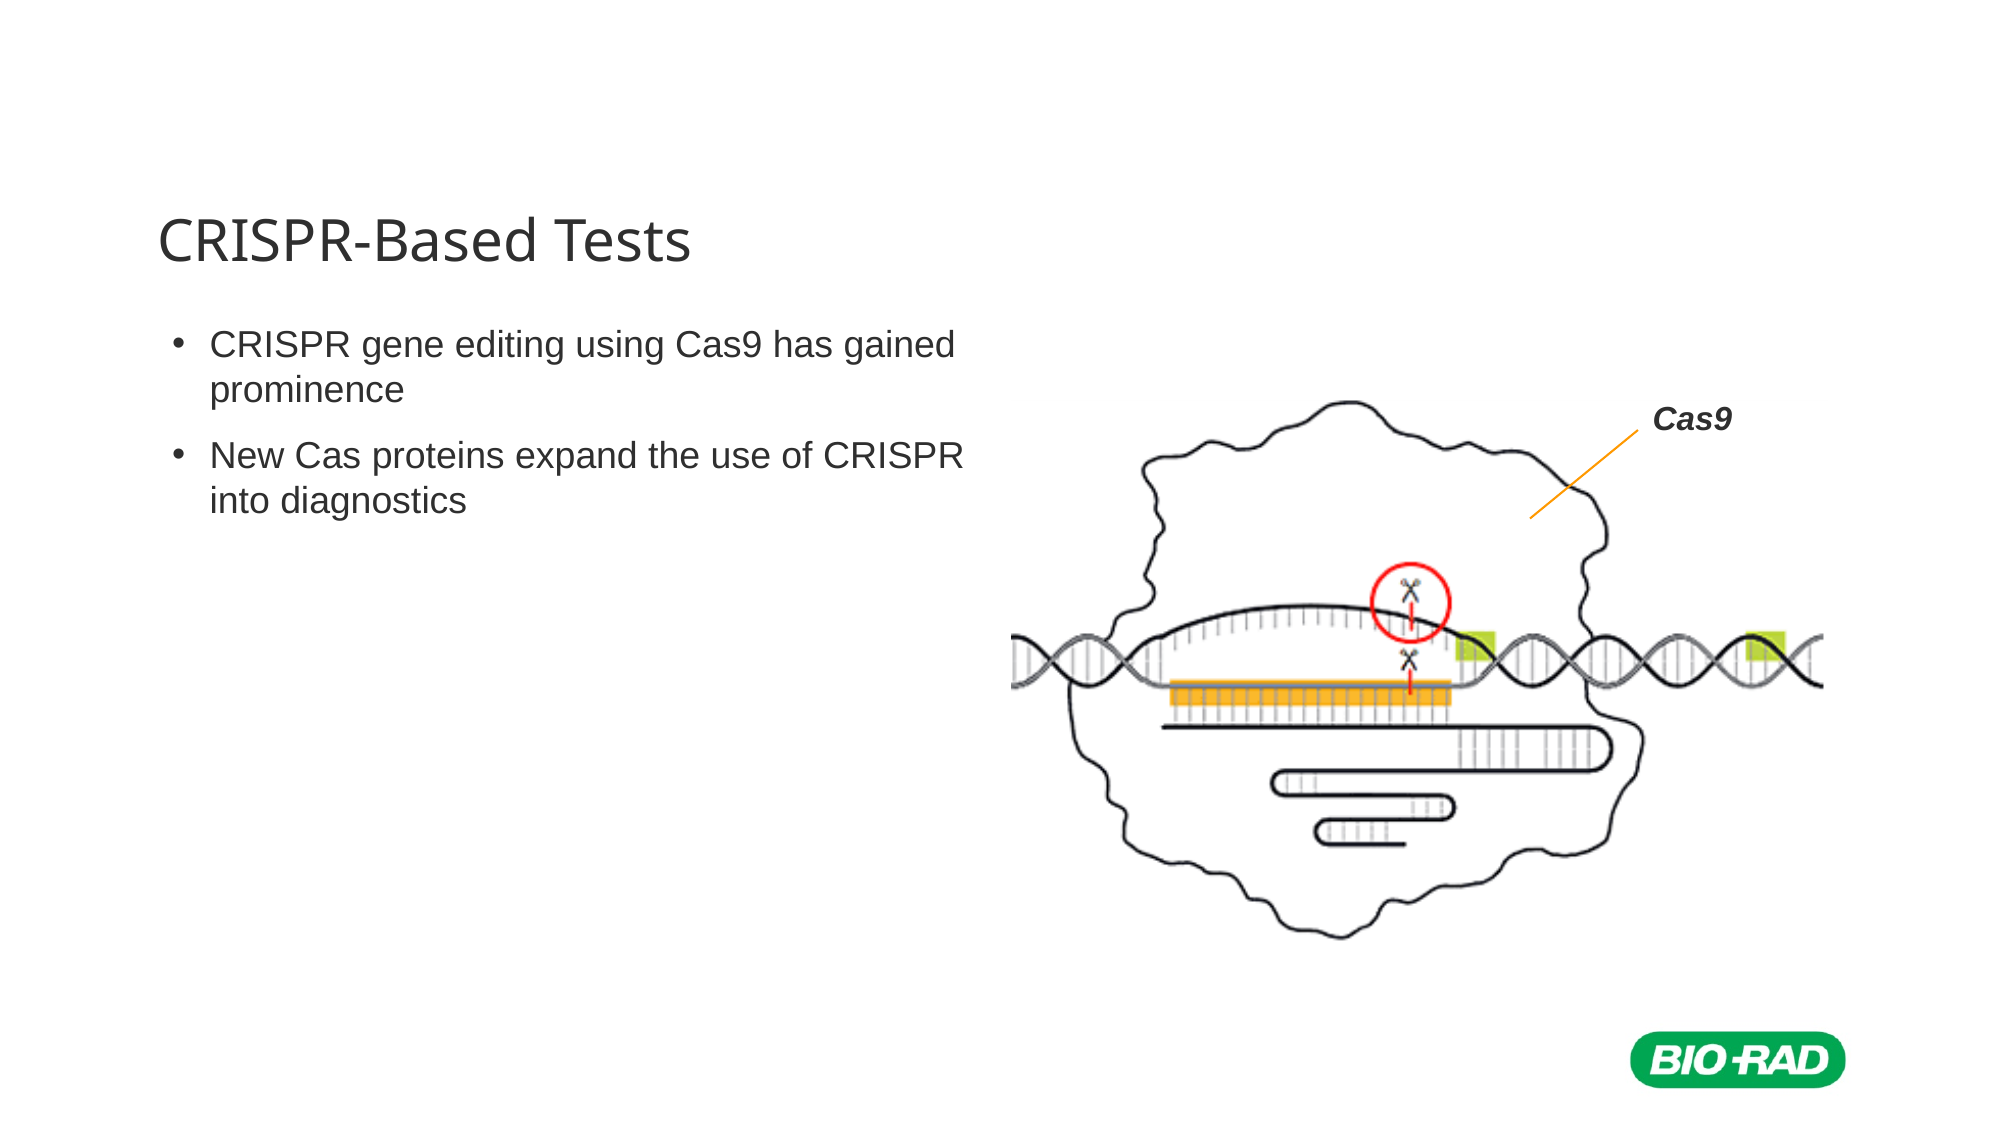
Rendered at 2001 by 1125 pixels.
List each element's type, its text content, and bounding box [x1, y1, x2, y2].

text_box Cas9 [1638, 389, 1878, 445]
picture [1011, 399, 1828, 955]
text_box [1529, 430, 1638, 519]
picture [1587, 995, 1889, 1125]
title CRISPR-Based Tests [157, 112, 1828, 281]
list CRISPR gene editing using Cas9 has gained prominence New Cas proteins expand the use of CRISPR into diagnostics [157, 312, 1050, 1013]
